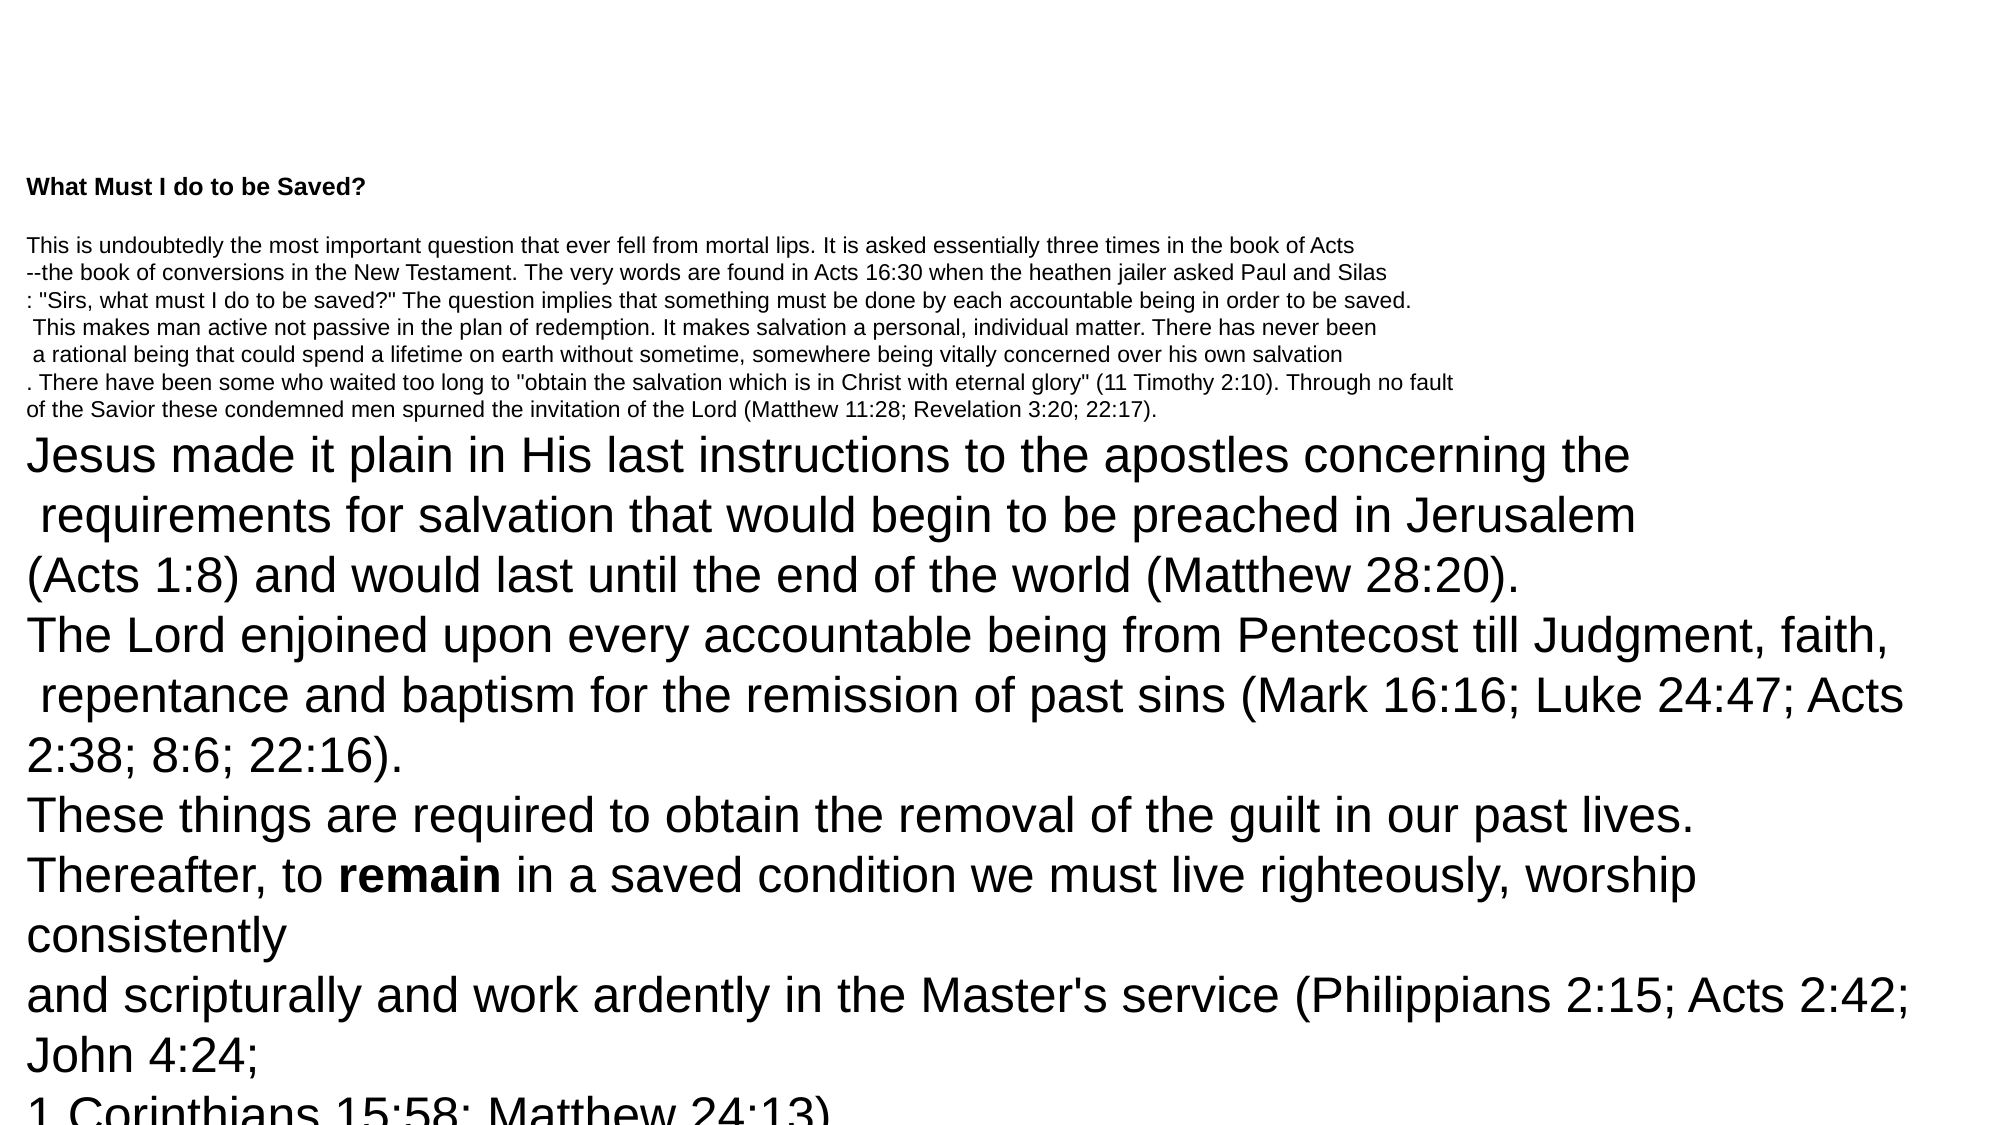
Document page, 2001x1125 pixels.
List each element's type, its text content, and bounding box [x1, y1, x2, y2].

list What Must I do to be Saved? This is undoubtedly the most important question that ever fell from mortal lips. It is asked essentially three times in the book of Acts --the book of conversions in the New Testament. The very words are found in Acts 16:30 when the heathen jailer asked Paul and Silas : "Sirs, what must I do to be saved?" The question implies that something must be done by each accountable being in order to be saved. This makes man active not passive in the plan of redemption. It makes salvation a personal, individual matter. There has never been a rational being that could spend a lifetime on earth without sometime, somewhere being vitally concerned over his own salvation . There have been some who waited too long to "obtain the salvation which is in Christ with eternal glory" (11 Timothy 2:10). Through no fault of the Savior these condemned men spurned the invitation of the Lord (Matthew 11:28; Revelation 3:20; 22:17). Jesus made it plain in His last instructions to the apostles concerning the requirements for salvation that would begin to be preached in Jerusalem (Acts 1:8) and would last until the end of the world (Matthew 28:20). The Lord enjoined upon every accountable being from Pentecost till Judgment, faith, repentance and baptism for the remission of past sins (Mark 16:16; Luke 24:47; Acts 2:38; 8:6; 22:16). These things are required to obtain the removal of the guilt in our past lives. Thereafter, to remain in a saved condition we must live righteously, worship consistently and scripturally and work ardently in the Master's service (Philippians 2:15; Acts 2:42; John 4:24; 1 Corinthians 15:58; Matthew 24:13). [11, 162, 1987, 1125]
